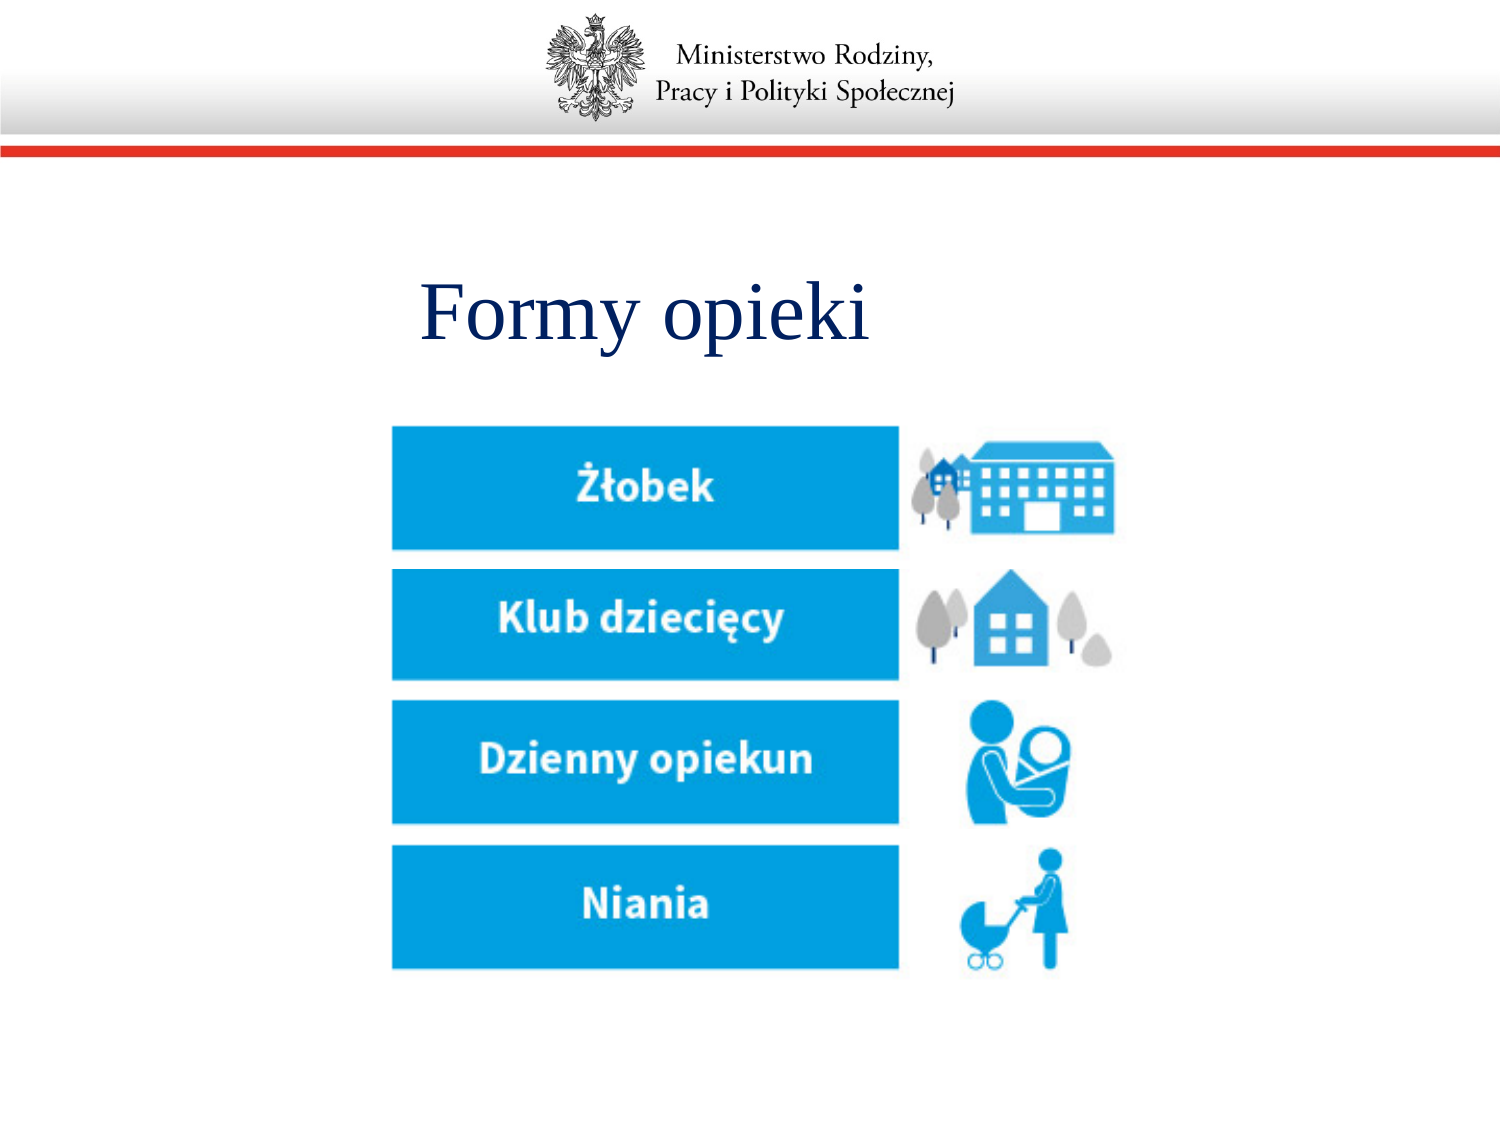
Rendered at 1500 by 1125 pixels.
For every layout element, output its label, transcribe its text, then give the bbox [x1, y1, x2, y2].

picture [0, 0, 1500, 1125]
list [376, 698, 1131, 829]
title Formy opieki [121, 204, 1169, 422]
